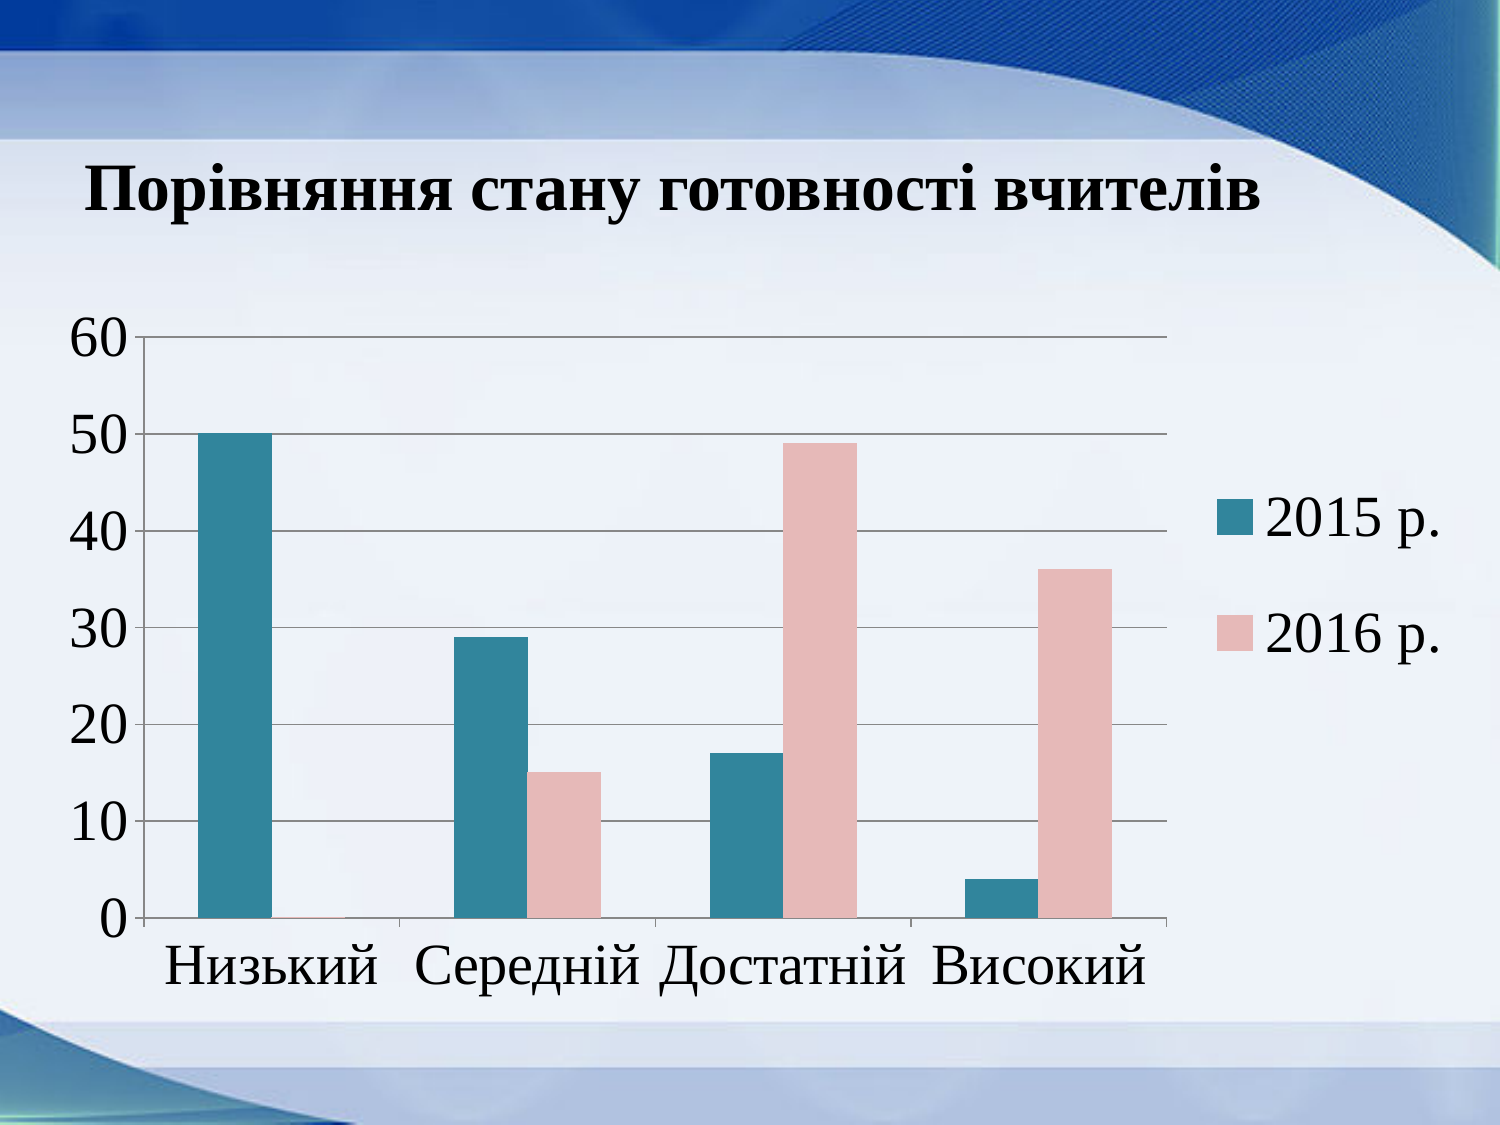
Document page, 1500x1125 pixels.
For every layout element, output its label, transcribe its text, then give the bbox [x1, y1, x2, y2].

title Порівняння стану готовності вчителів [64, 101, 1282, 265]
picture [0, 0, 1500, 1125]
chart [41, 290, 1471, 1012]
